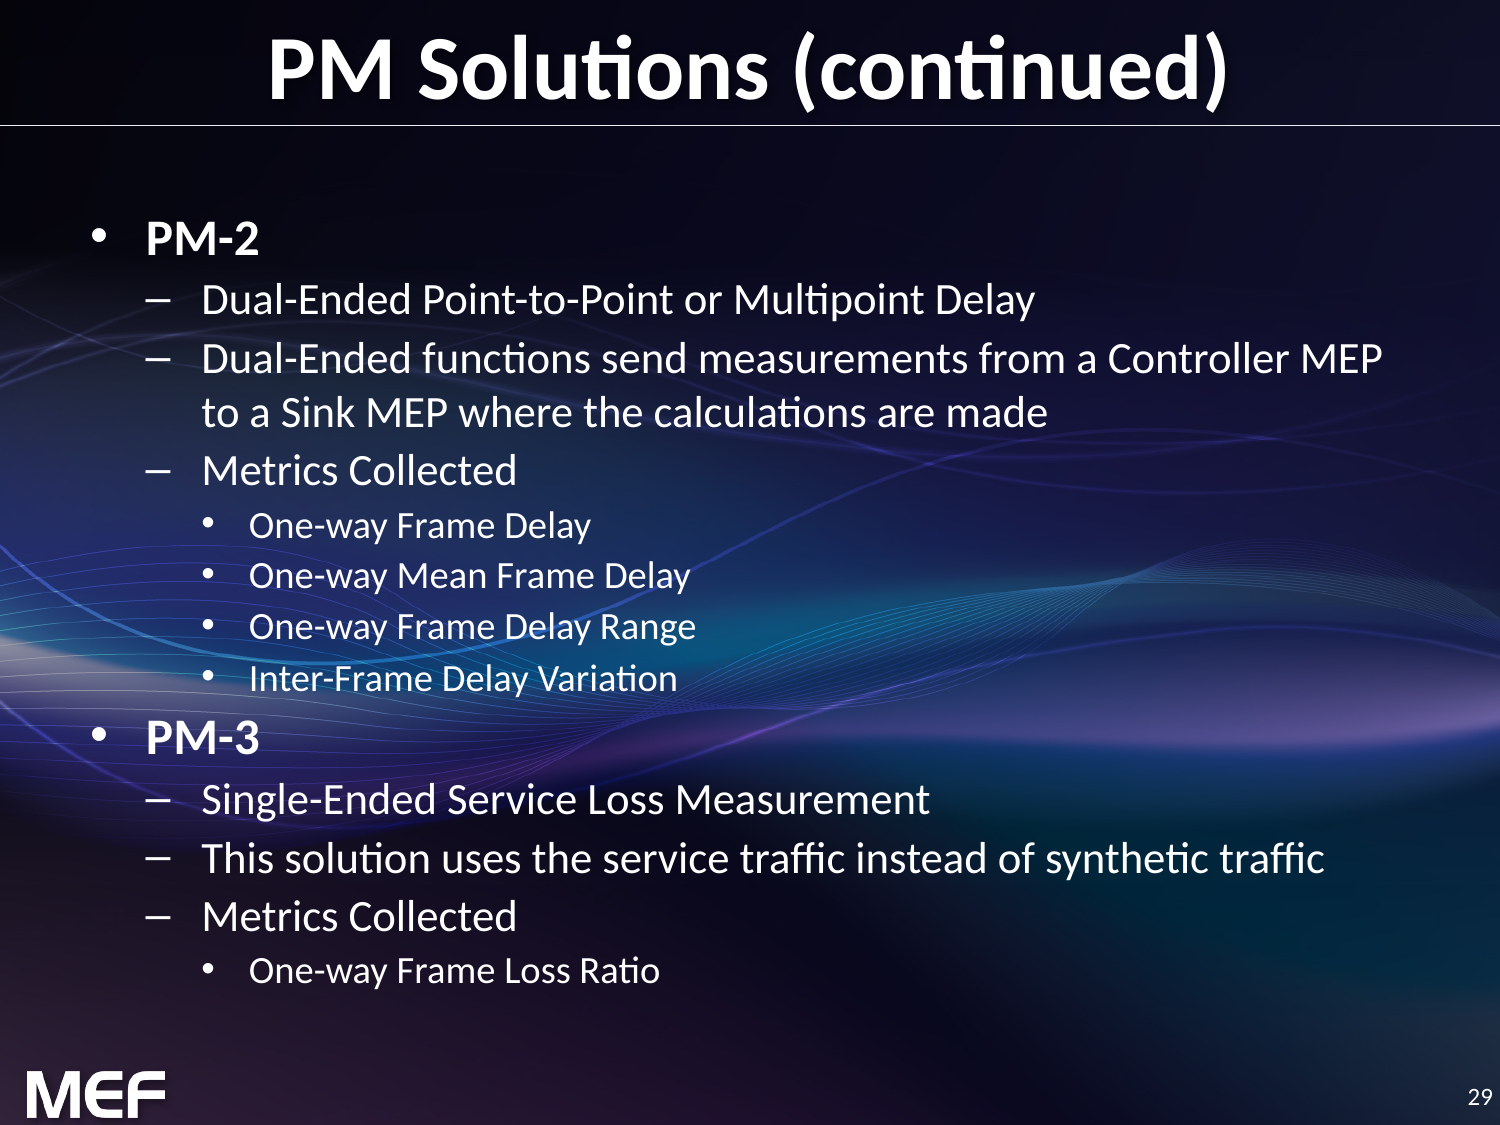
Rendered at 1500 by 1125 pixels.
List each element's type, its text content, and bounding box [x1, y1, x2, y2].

picture [0, 126, 1500, 1125]
list PM-2 Dual-Ended Point-to-Point or Multipoint Delay Dual-Ended functions send measurements from a Controller MEP to a Sink MEP where the calculations are made Metrics Collected One-way Frame Delay One-way Mean Frame Delay One-way Frame Delay Range Inter-Frame Delay Variation PM-3 Single-Ended Service Loss Measurement This solution uses the service traffic instead of synthetic traffic Metrics Collected One-way Frame Loss Ratio [75, 196, 1425, 1005]
title PM Solutions (continued) [0, 0, 1500, 126]
